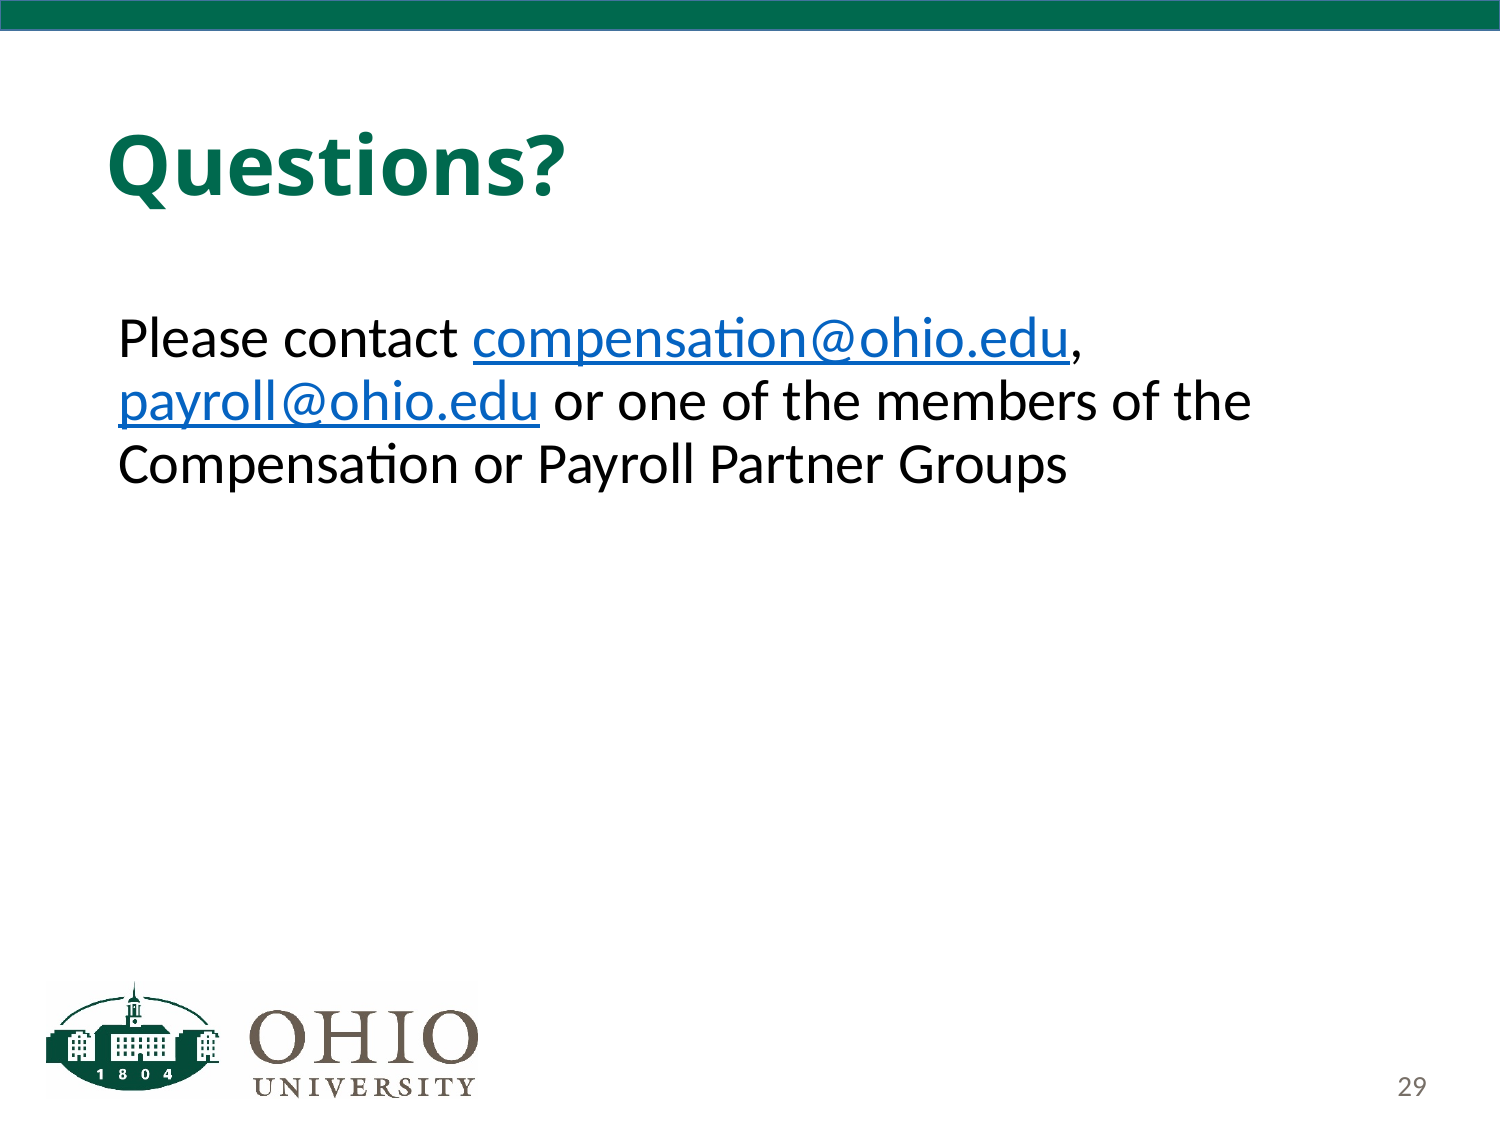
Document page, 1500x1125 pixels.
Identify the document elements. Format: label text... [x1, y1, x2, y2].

picture [46, 981, 478, 1099]
list Please contact compensation@ohio.edu, payroll@ohio.edu or one of the members of the Compensation or Payroll Partner Groups [103, 299, 1397, 1014]
title Questions? [90, 59, 1385, 278]
